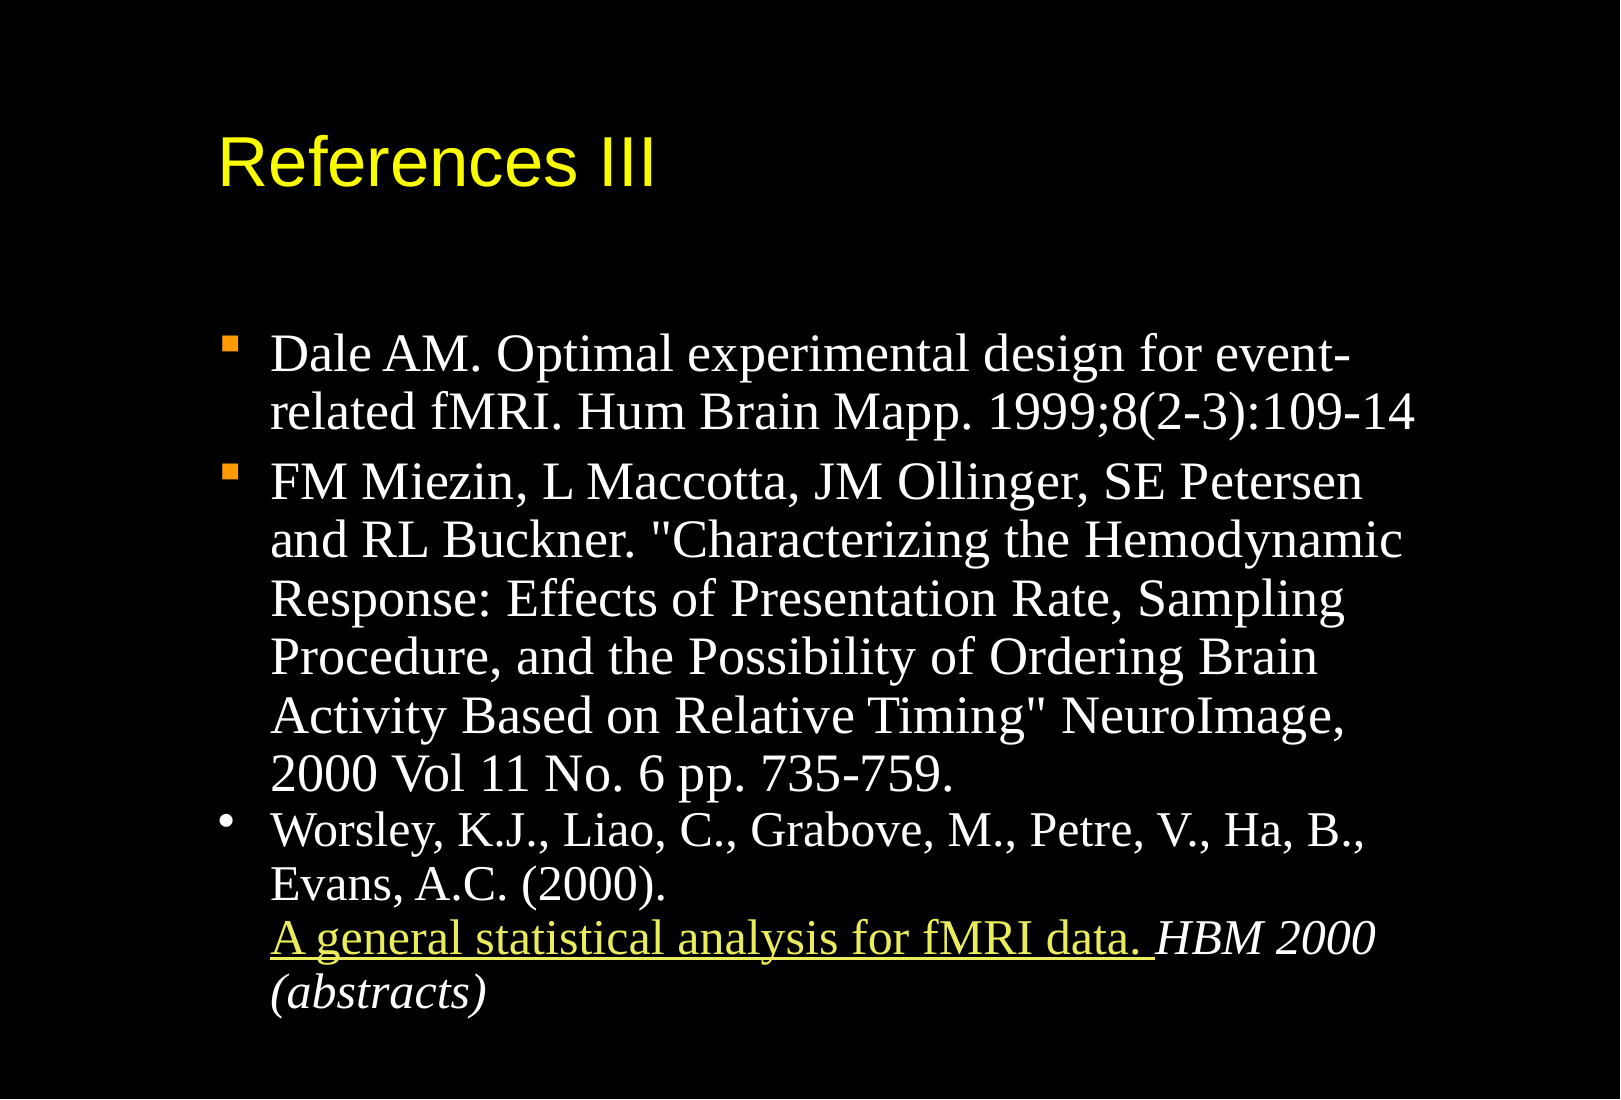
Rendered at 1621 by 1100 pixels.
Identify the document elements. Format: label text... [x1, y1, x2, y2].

list Dale AM. Optimal experimental design for event-related fMRI. Hum Brain Mapp. 1999;8(2-3):109-14 FM Miezin, L Maccotta, JM Ollinger, SE Petersen and RL Buckner. "Characterizing the Hemodynamic Response: Effects of Presentation Rate, Sampling Procedure, and the Possibility of Ordering Brain Activity Based on Relative Timing" NeuroImage, 2000 Vol 11 No. 6 pp. 735-759. Worsley, K.J., Liao, C., Grabove, M., Petre, V., Ha, B., Evans, A.C. (2000). A general statistical analysis for fMRI data. HBM 2000 (abstracts) [203, 316, 1463, 978]
title References III [203, 33, 1451, 209]
